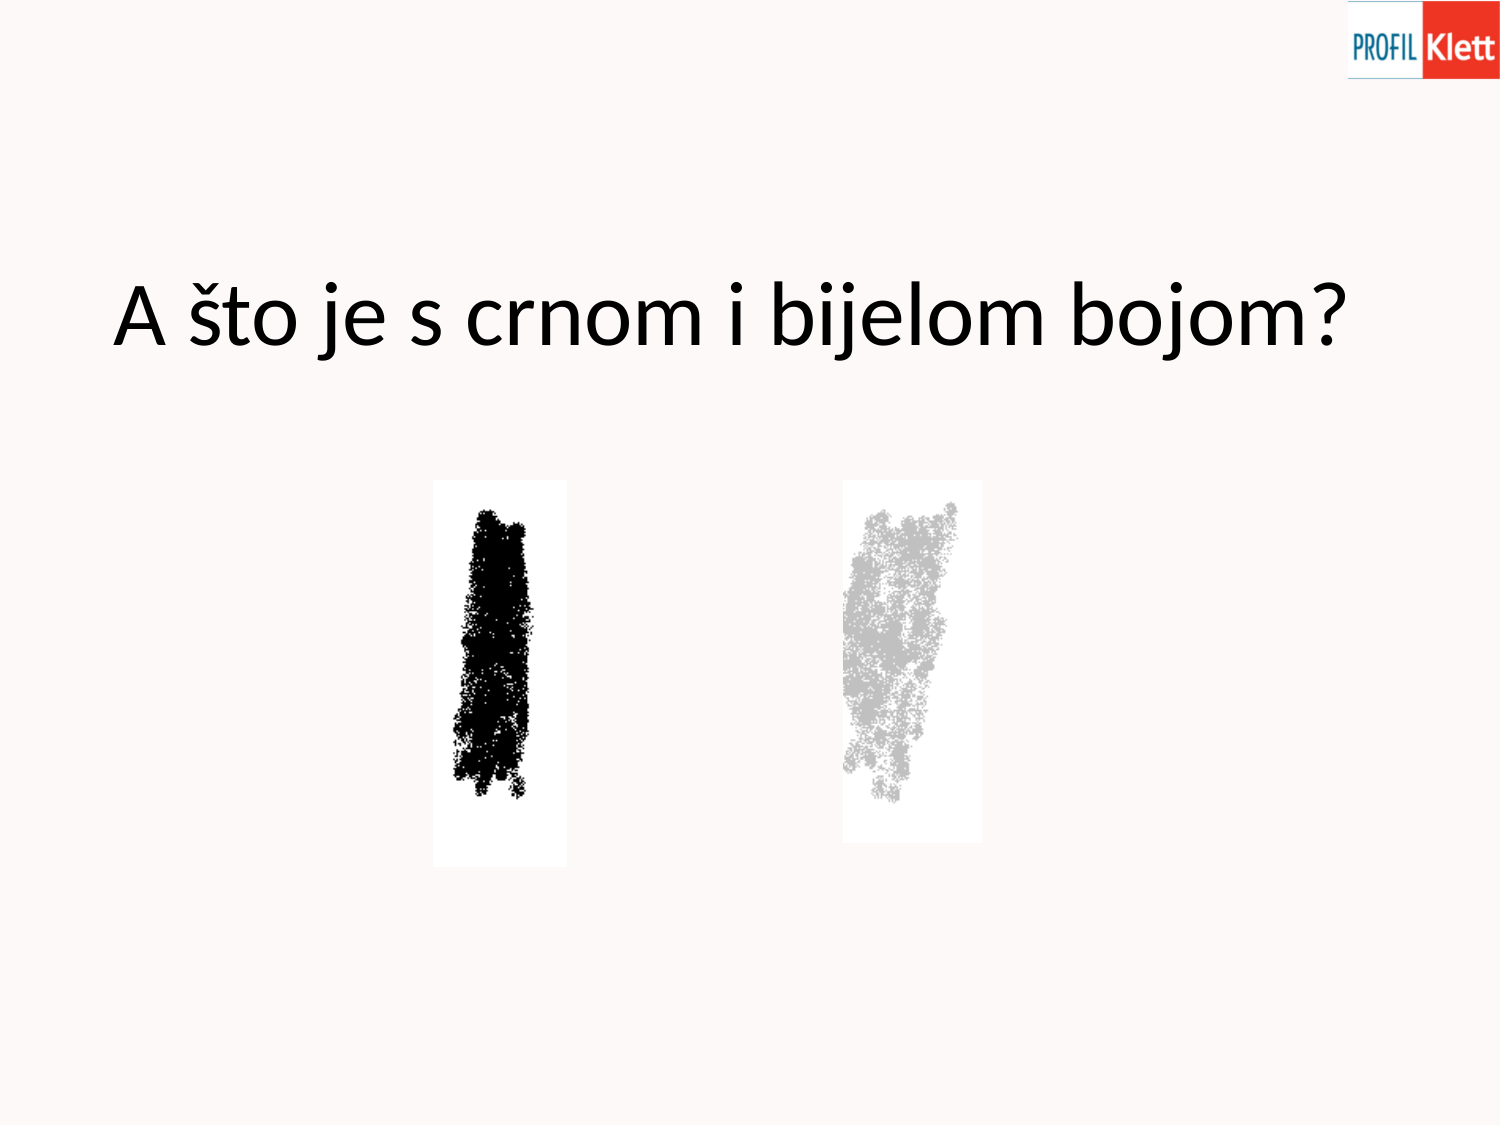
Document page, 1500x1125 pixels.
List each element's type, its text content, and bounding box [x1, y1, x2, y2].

picture [0, 0, 1500, 1125]
text_box A što je s crnom i bijelom bojom? [98, 246, 1368, 371]
